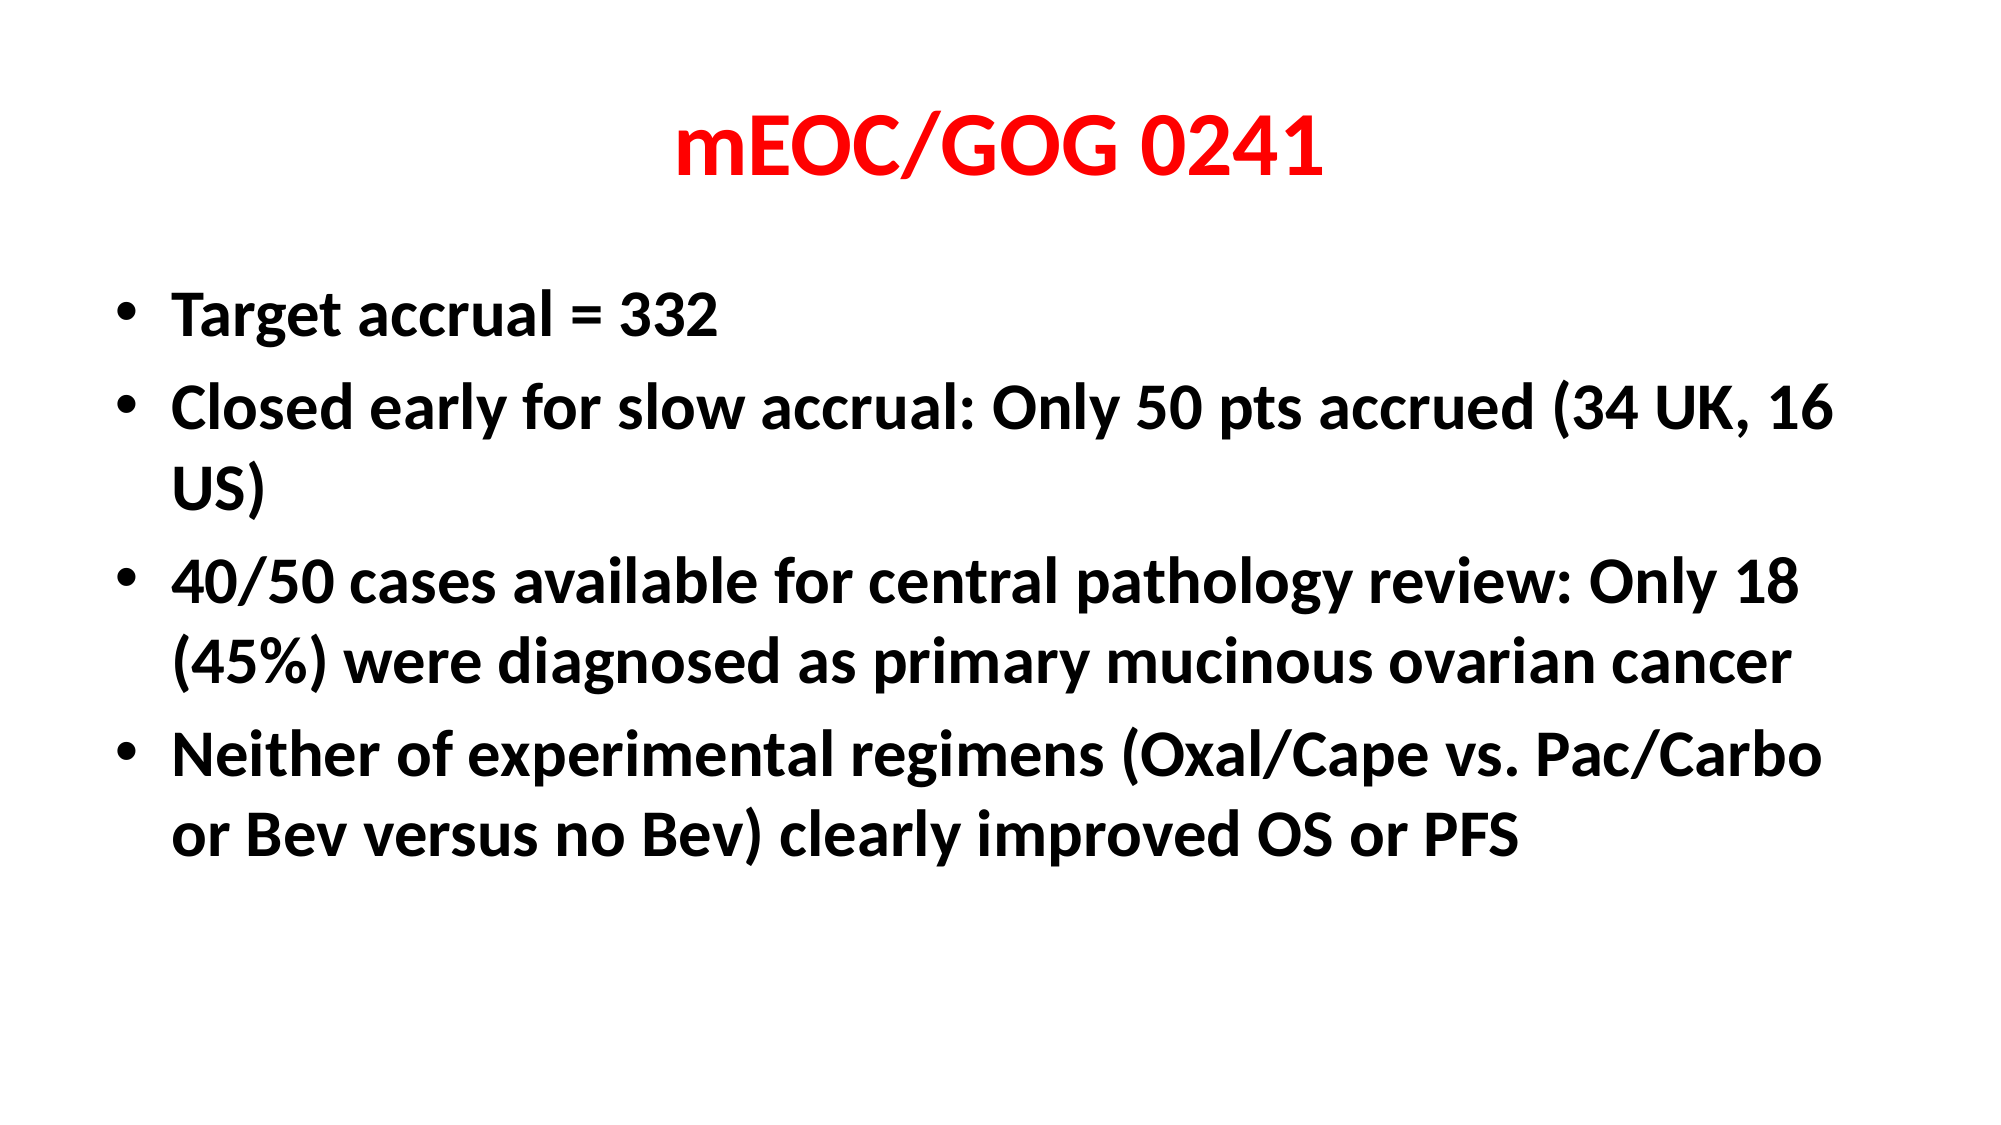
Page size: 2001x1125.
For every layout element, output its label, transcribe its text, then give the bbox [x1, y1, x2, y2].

list Target accrual = 332 Closed early for slow accrual: Only 50 pts accrued (34 UK, 16 US) 40/50 cases available for central pathology review: Only 18 (45%) were diagnosed as primary mucinous ovarian cancer Neither of experimental regimens (Oxal/Cape vs. Pac/Carbo or Bev versus no Bev) clearly improved OS or PFS [99, 262, 1900, 1005]
title mEOC/GOG 0241 [99, 45, 1900, 233]
